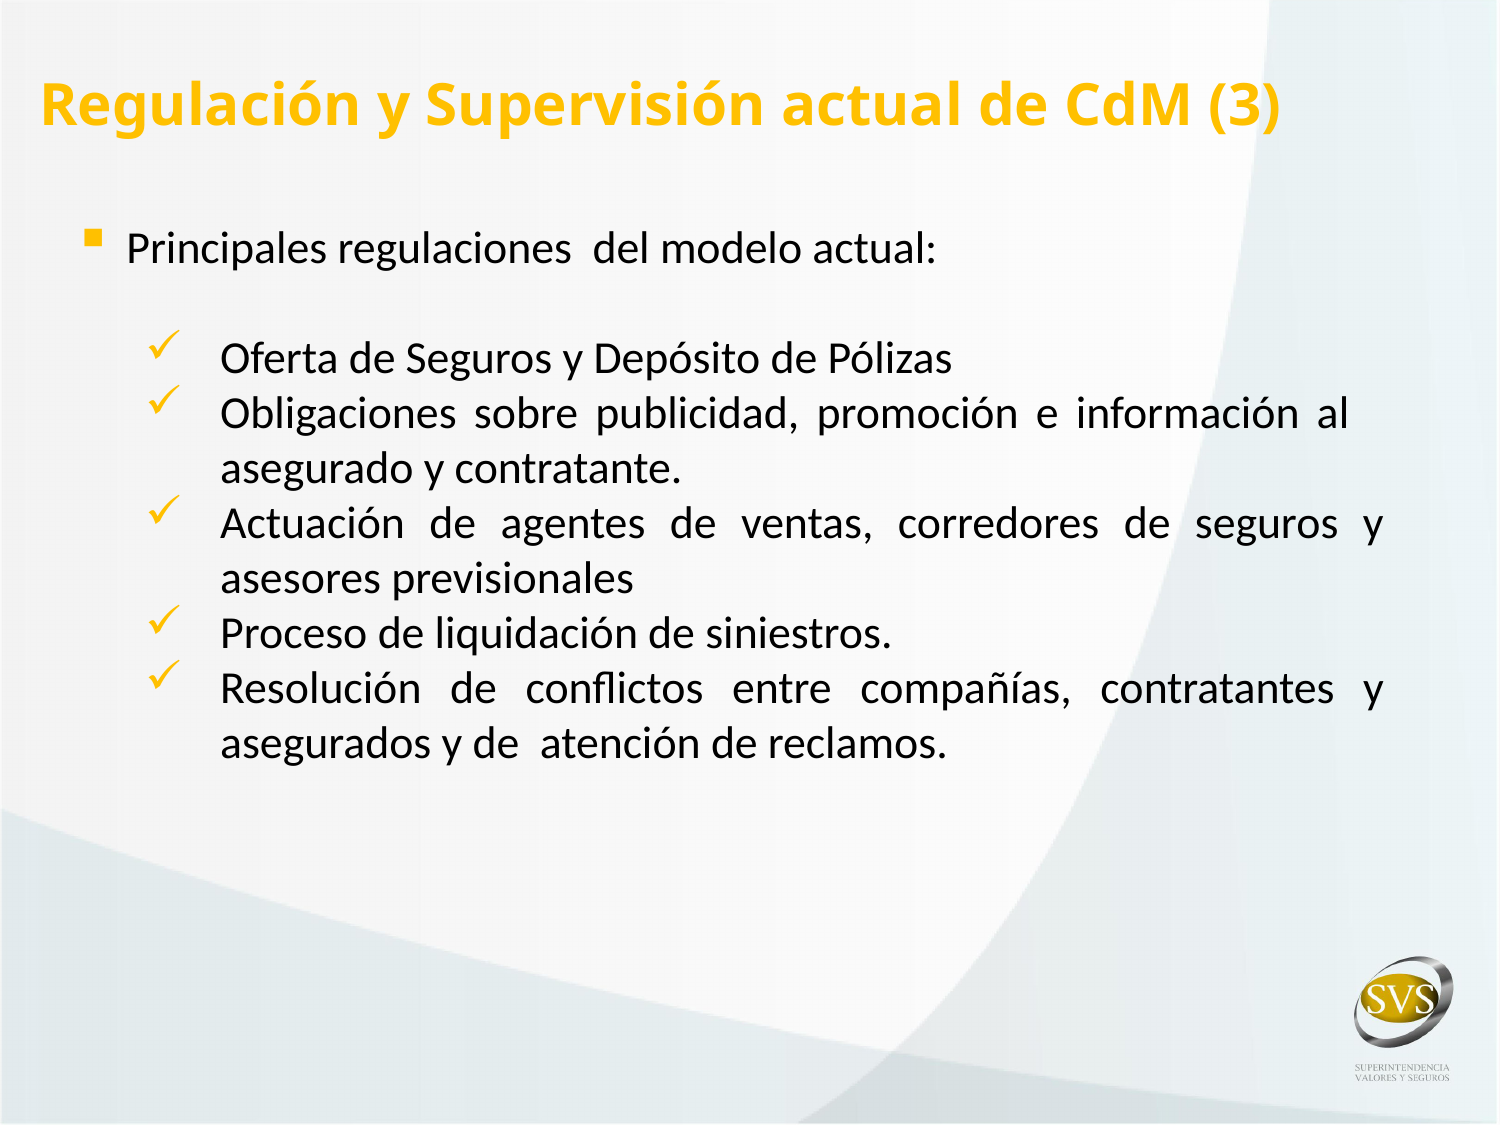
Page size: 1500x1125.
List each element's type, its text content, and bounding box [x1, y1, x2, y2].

text_box Principales regulaciones del modelo actual: Oferta de Seguros y Depósito de Pólizas Obligaciones sobre publicidad, promoción e información al asegurado y contratante. Actuación de agentes de ventas, corredores de seguros y asesores previsionales Proceso de liquidación de siniestros. Resolución de conflictos entre compañías, contratantes y asegurados y de atención de reclamos. [64, 210, 1400, 940]
text_box Regulación y Supervisión actual de CdM (3) [24, 60, 1490, 145]
picture [0, 0, 1500, 1125]
